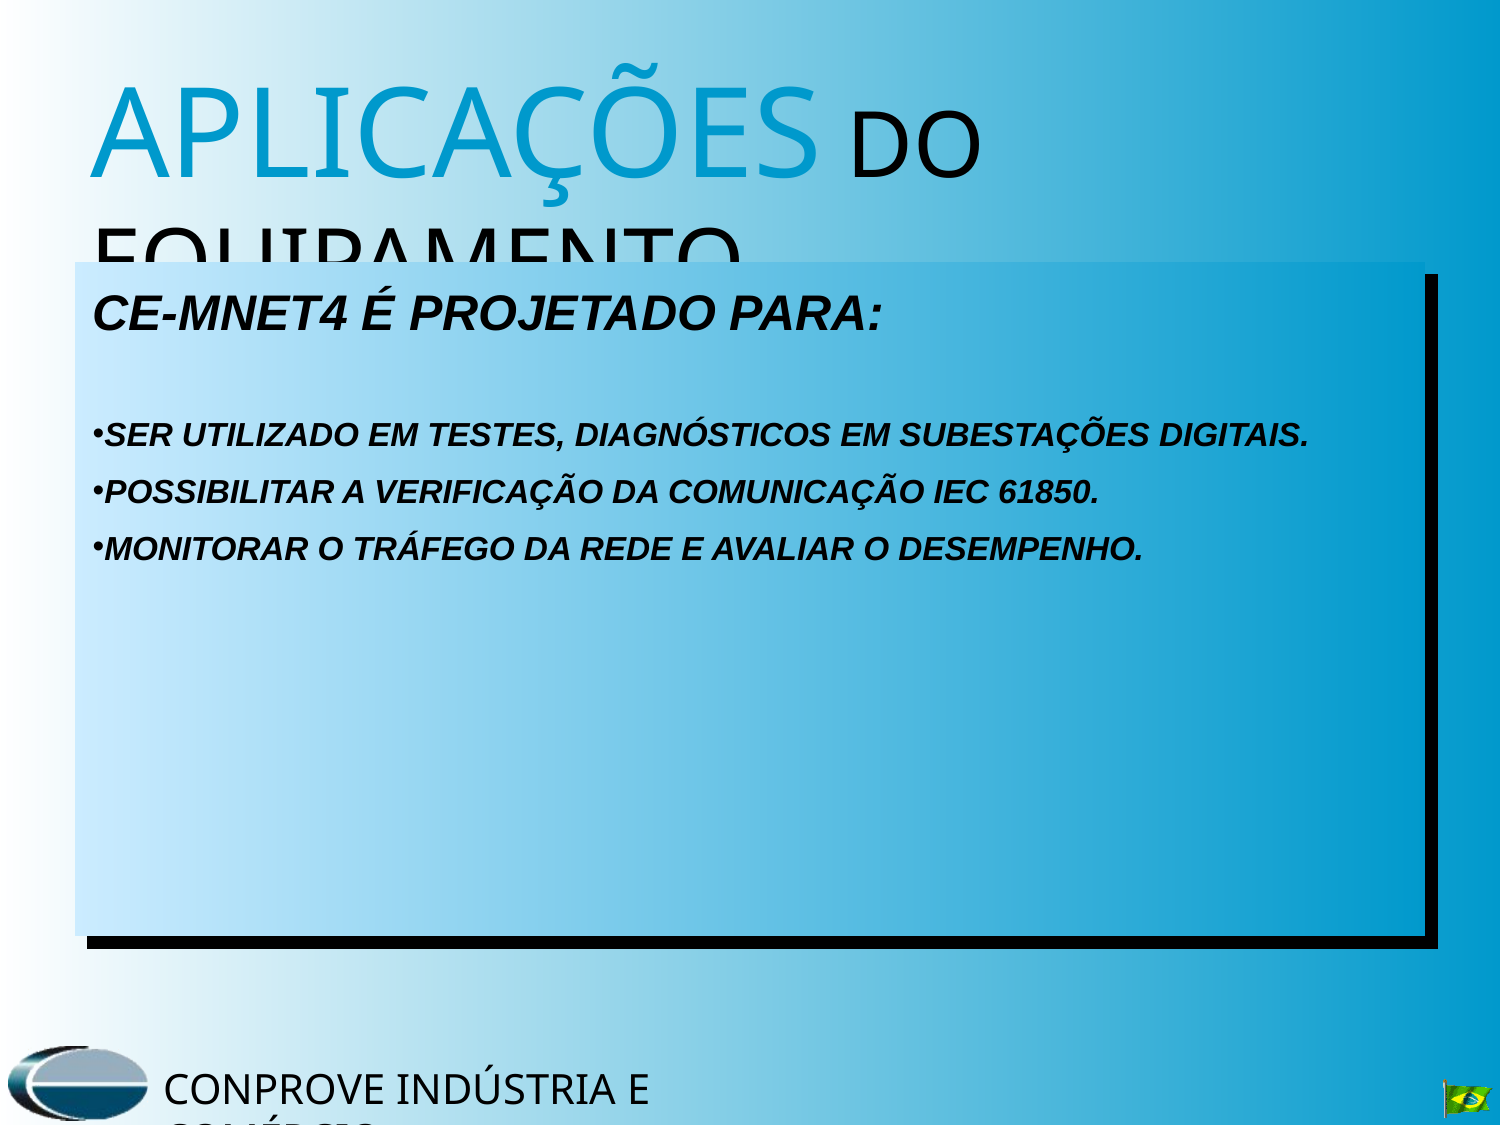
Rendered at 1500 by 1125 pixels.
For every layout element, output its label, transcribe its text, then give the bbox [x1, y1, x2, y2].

title APLICAÇÕES DO EQUIPAMENTO [75, 45, 1425, 233]
picture [1444, 1081, 1489, 1117]
picture [8, 1046, 150, 1121]
list CE-MNET4 É PROJETADO PARA: SER UTILIZADO EM TESTES, DIAGNÓSTICOS EM SUBESTAÇÕES DIGITAIS. POSSIBILITAR A VERIFICAÇÃO DA COMUNICAÇÃO IEC 61850. MONITORAR O TRÁFEGO DA REDE E AVALIAR O DESEMPENHO. [75, 262, 1425, 936]
